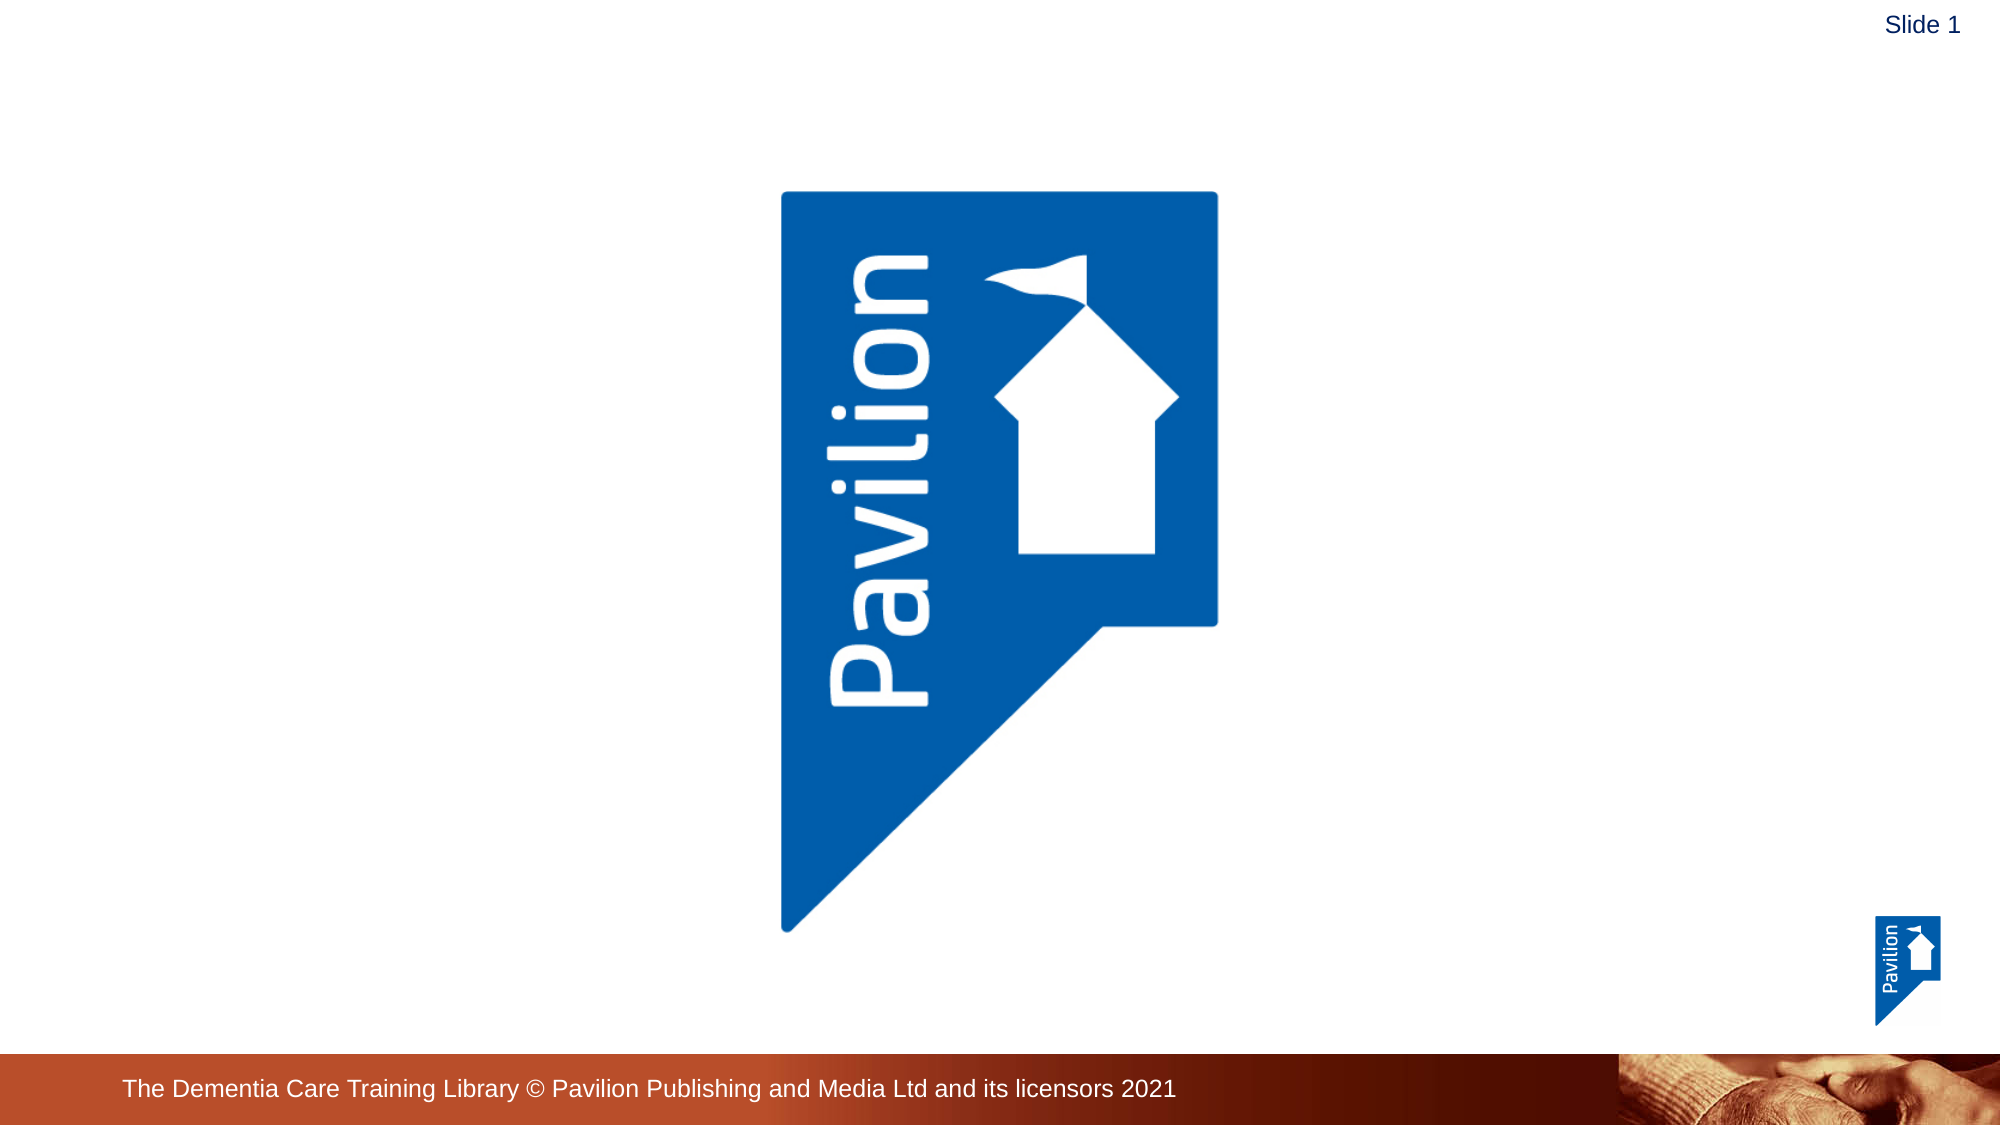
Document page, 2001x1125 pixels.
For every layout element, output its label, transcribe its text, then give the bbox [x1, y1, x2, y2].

picture [1875, 916, 1941, 1026]
picture [0, 1054, 2000, 1125]
picture [779, 191, 1221, 934]
text_box Slide 1 [1869, 1, 1977, 47]
